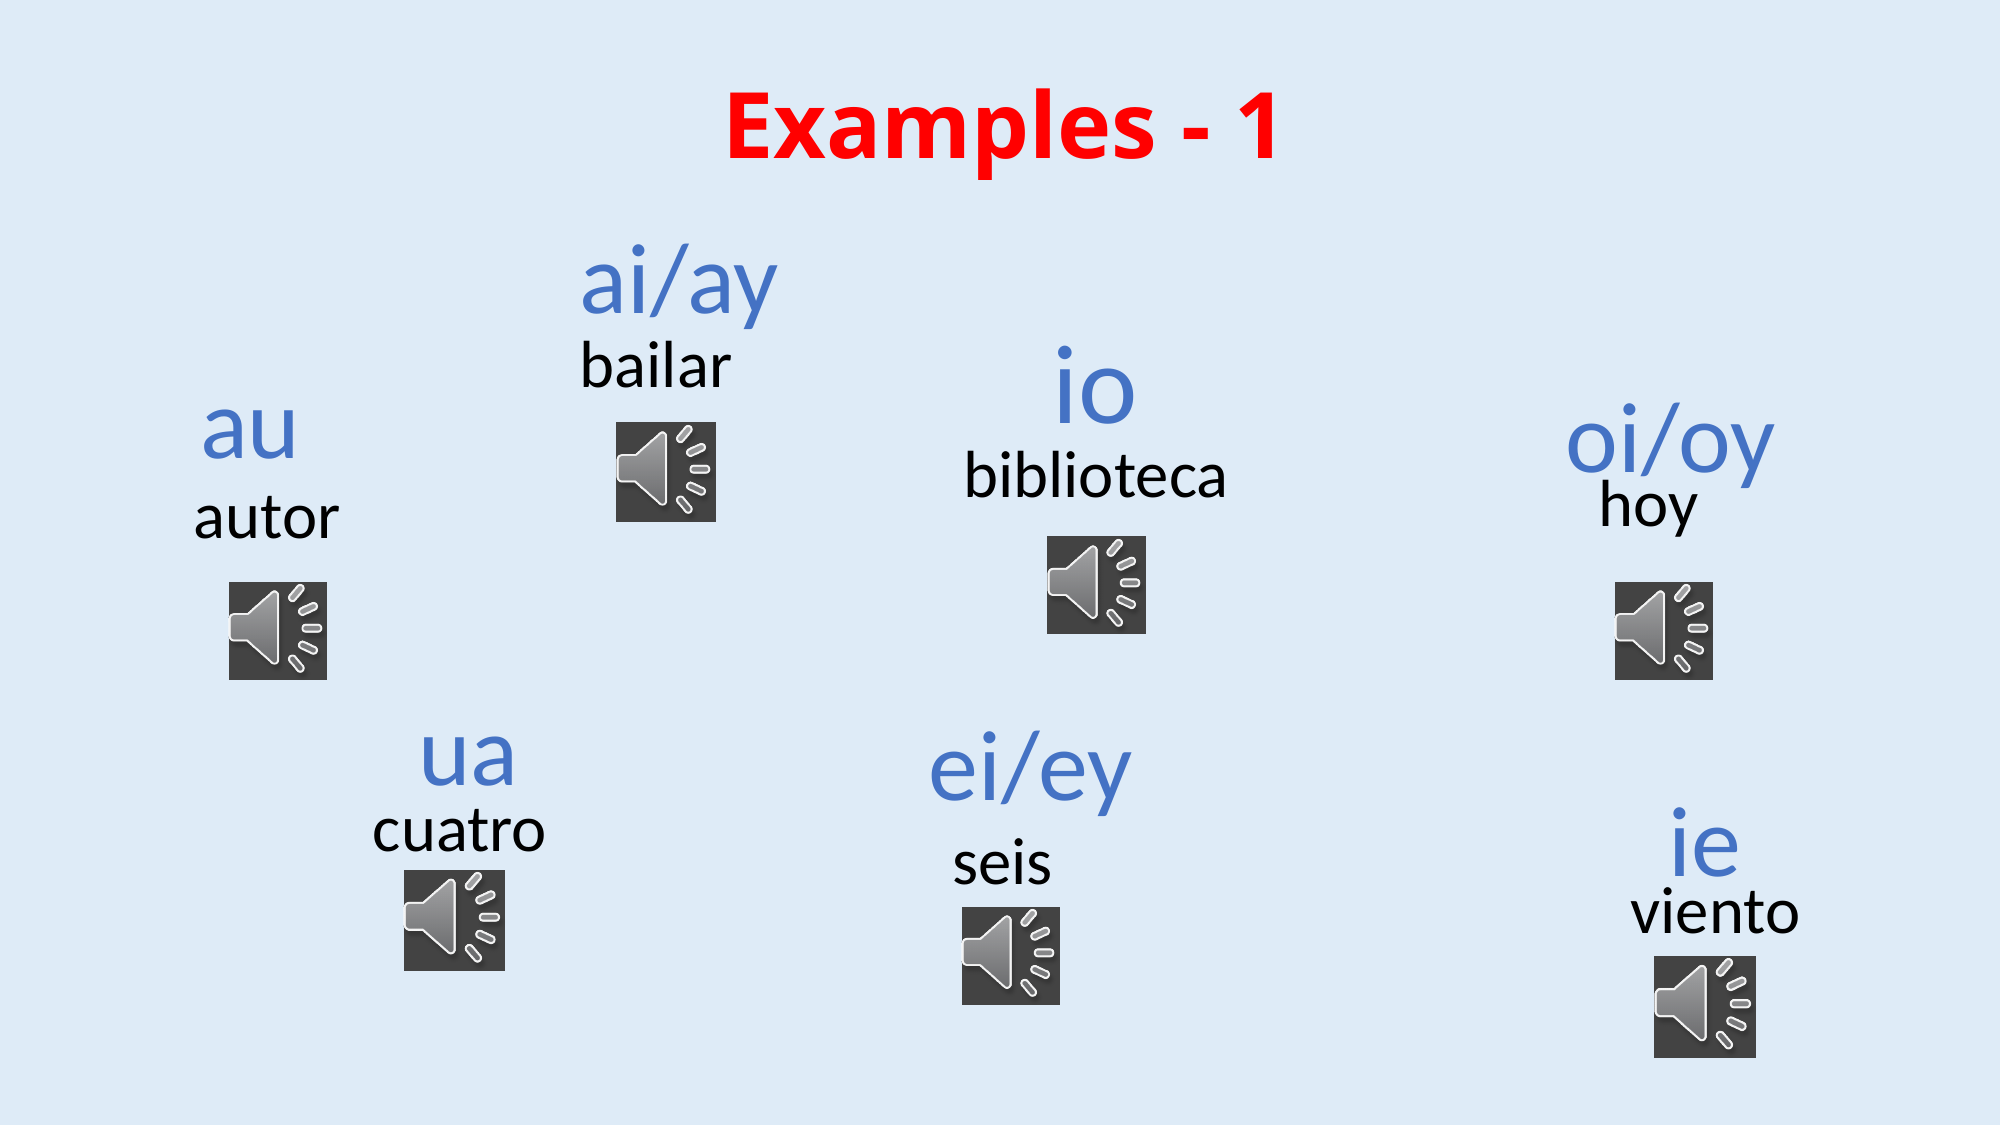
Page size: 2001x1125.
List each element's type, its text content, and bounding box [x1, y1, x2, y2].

text_box cuatro [358, 777, 583, 872]
text_box ai/ay [564, 206, 855, 342]
text_box io [1038, 303, 1153, 423]
text_box ie [1654, 769, 1757, 859]
title Examples - 1 [142, 42, 1868, 215]
text_box au [185, 351, 316, 463]
picture [228, 581, 329, 682]
picture [402, 868, 507, 972]
text_box autor [178, 463, 403, 559]
text_box ua [403, 678, 534, 777]
text_box oi/oy [1551, 364, 1809, 500]
text_box bailar [565, 313, 790, 409]
text_box seis [937, 810, 1162, 906]
picture [1046, 535, 1147, 636]
text_box hoy [1583, 452, 1809, 548]
text_box biblioteca [948, 423, 1271, 518]
picture [1613, 581, 1714, 682]
text_box viento [1615, 859, 1840, 955]
text_box ei/ey [913, 693, 1148, 829]
picture [615, 421, 717, 523]
picture [1653, 954, 1758, 1059]
picture [960, 905, 1061, 1006]
